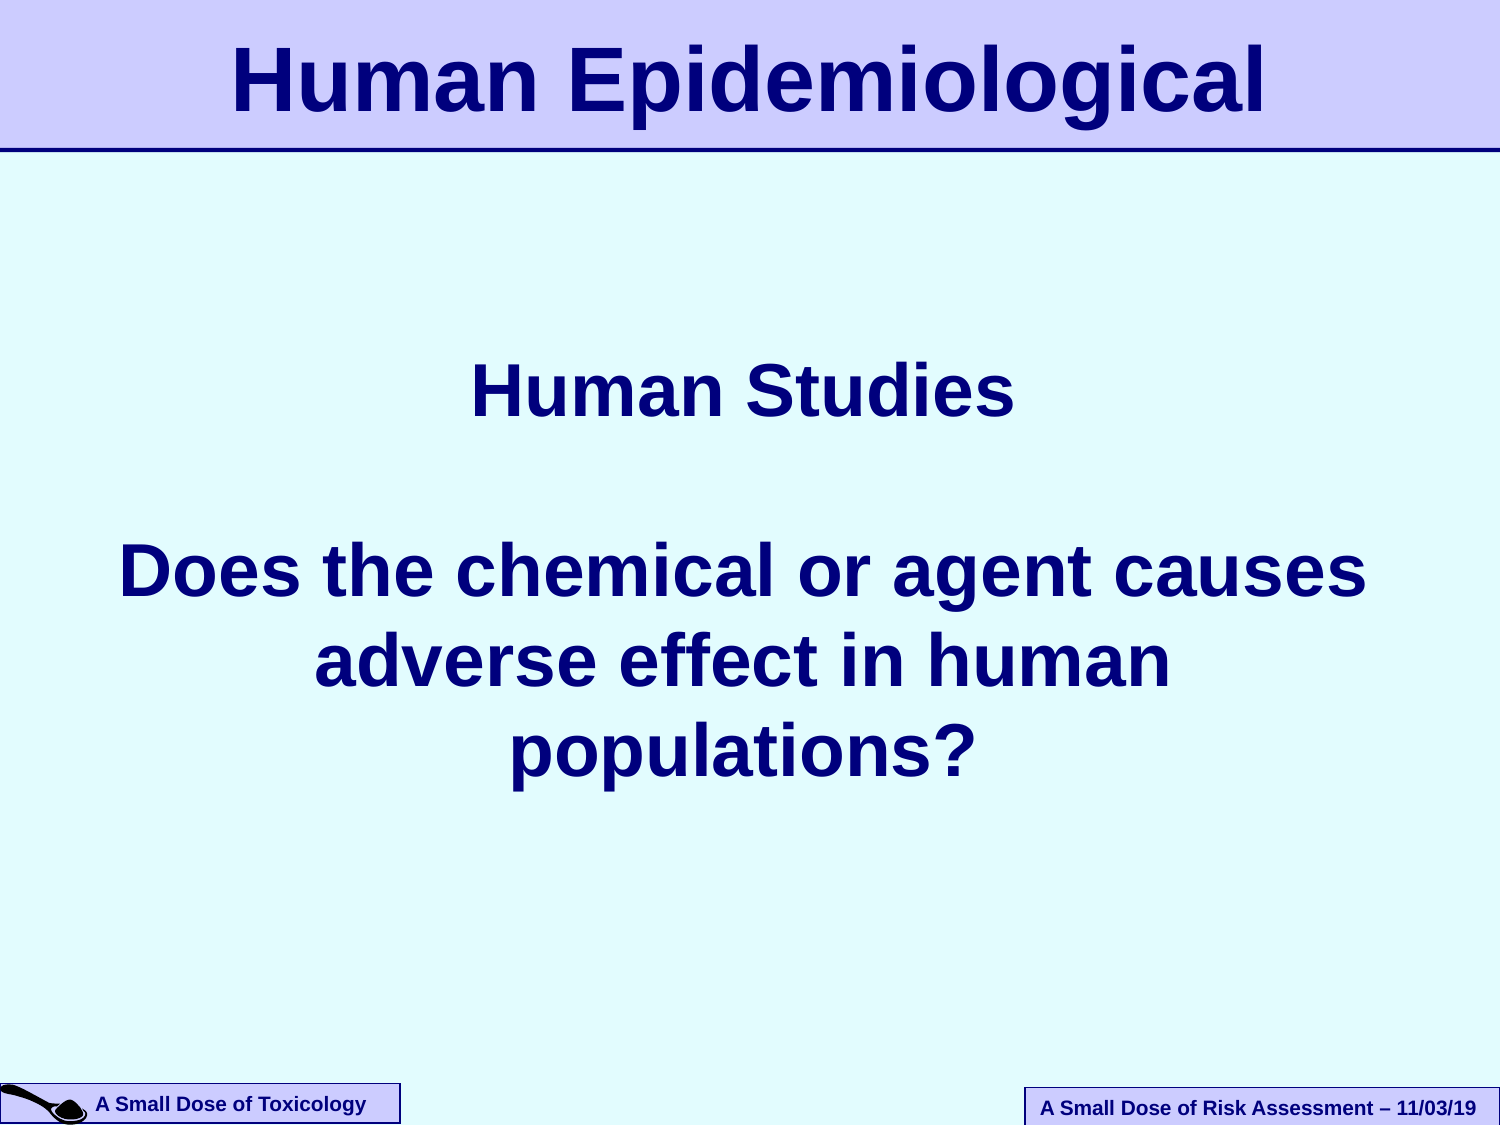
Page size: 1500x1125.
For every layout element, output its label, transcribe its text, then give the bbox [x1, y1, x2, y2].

title Human Epidemiological [112, 12, 1388, 138]
text_box Human Studies Does the chemical or agent causes adverse effect in human populations? [74, 334, 1413, 800]
